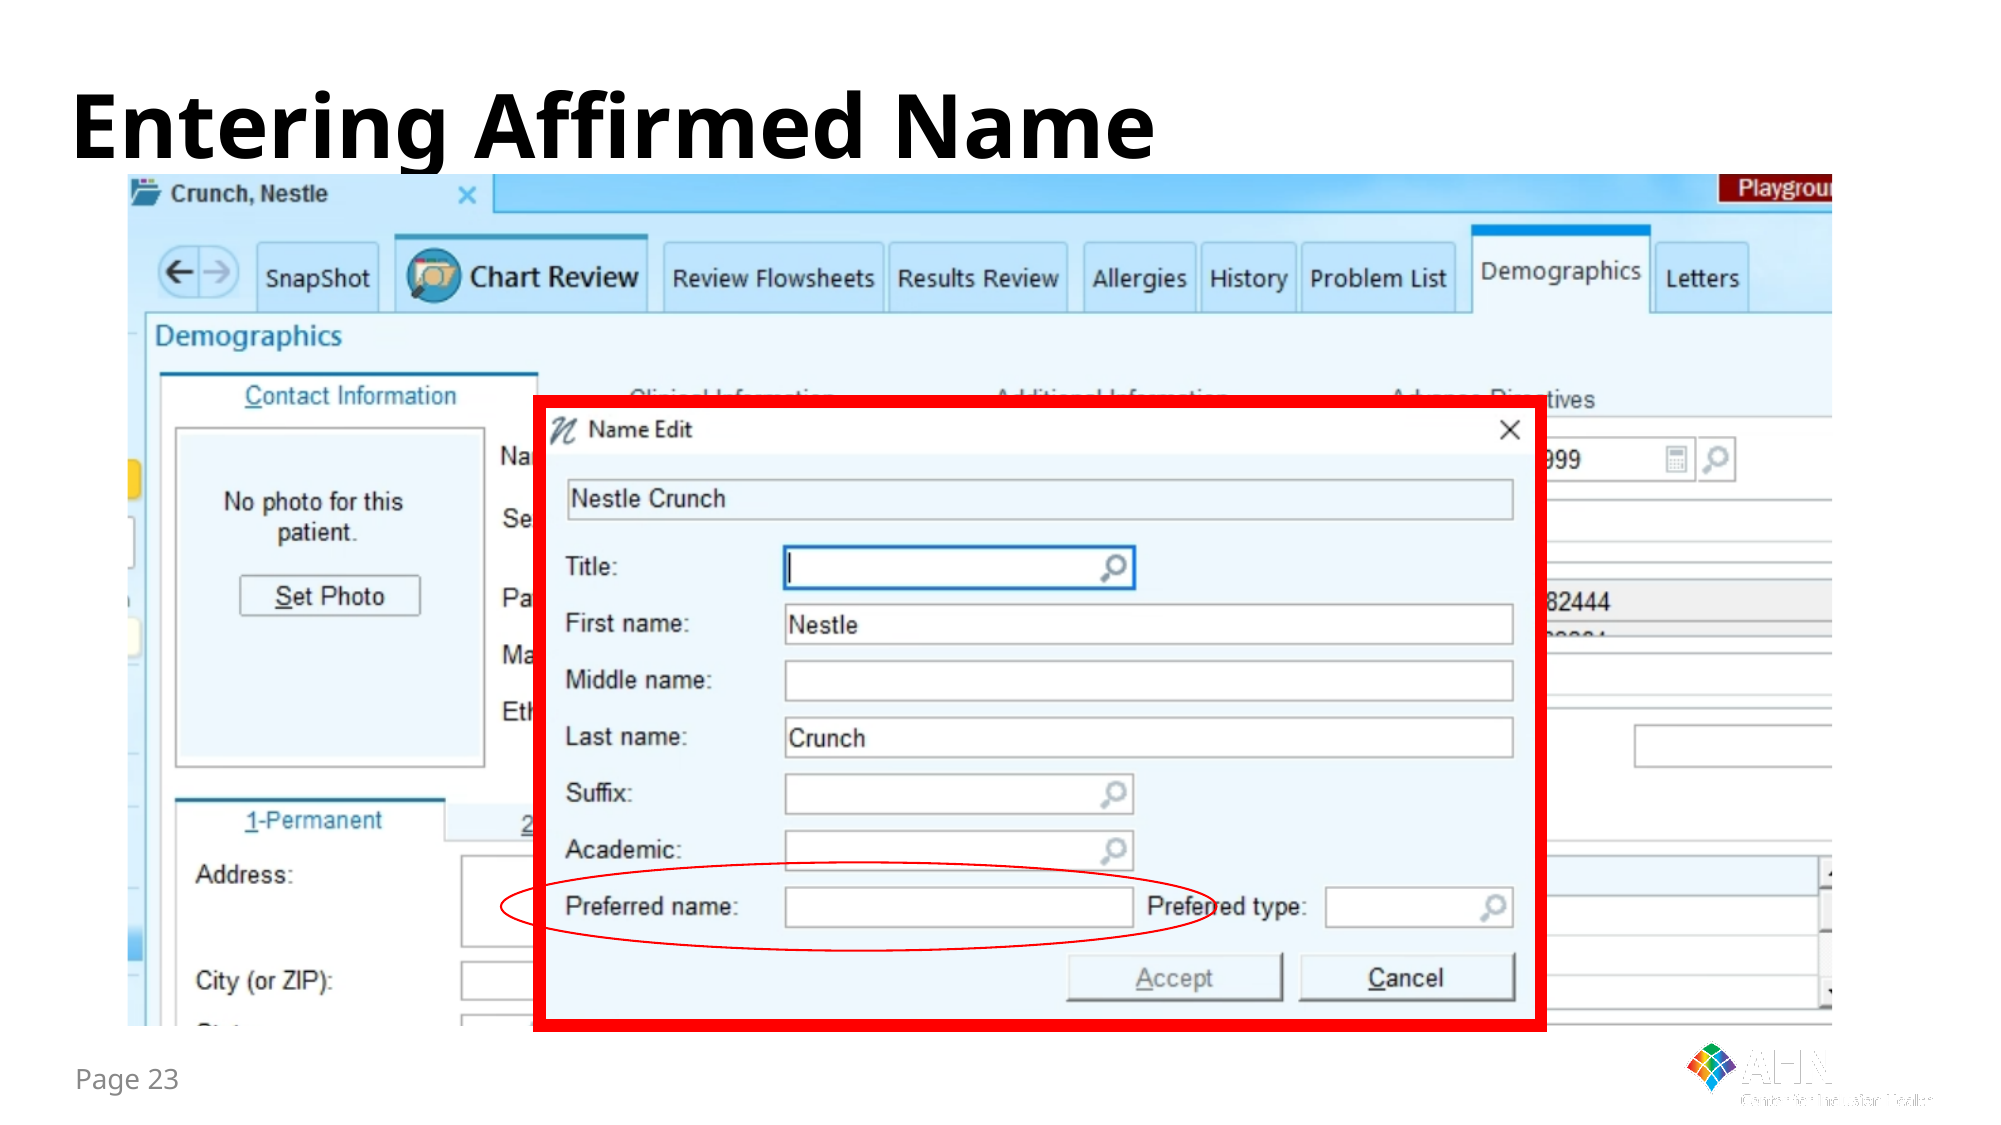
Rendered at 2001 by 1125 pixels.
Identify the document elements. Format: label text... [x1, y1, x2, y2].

title Entering Affirmed Name [54, 35, 1855, 224]
picture [1684, 1041, 1933, 1106]
slide_number Page 23 [23, 1050, 199, 1111]
picture [127, 174, 1833, 1026]
